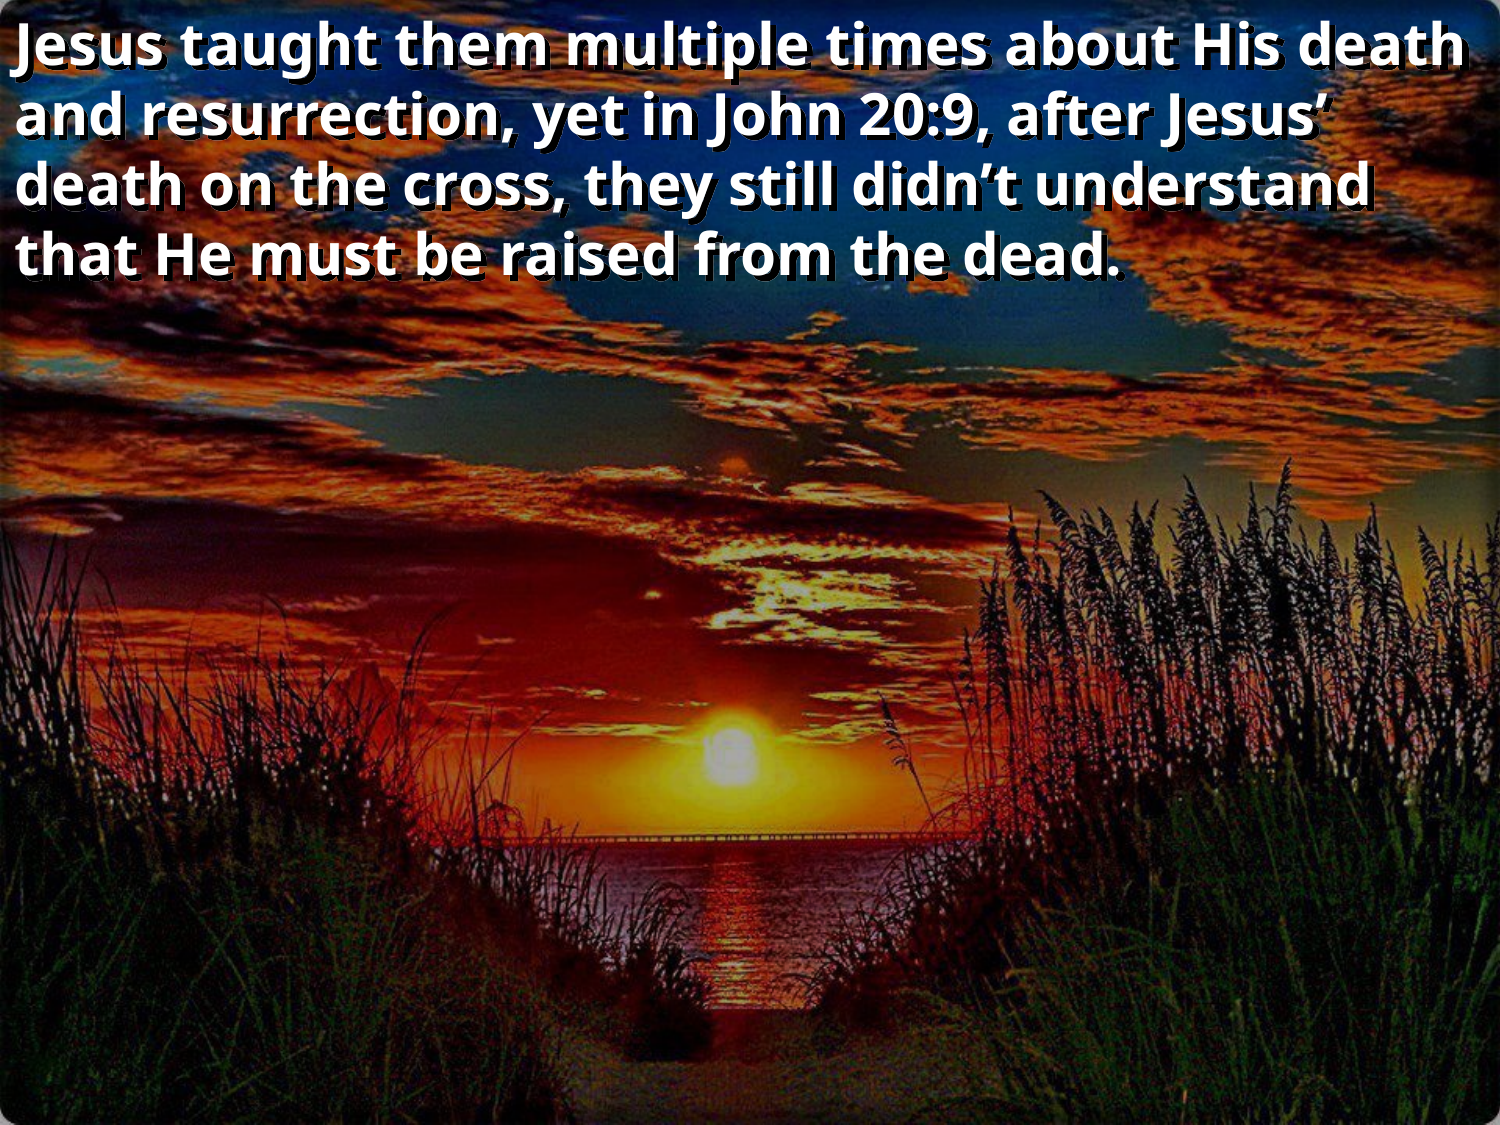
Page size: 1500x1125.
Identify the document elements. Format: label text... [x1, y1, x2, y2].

picture [0, 295, 1500, 1125]
text_box Jesus taught them multiple times about His death and resurrection, yet in John 20:9, after Jesus’ death on the cross, they still didn’t understand that He must be raised from the dead. [0, 0, 1500, 295]
